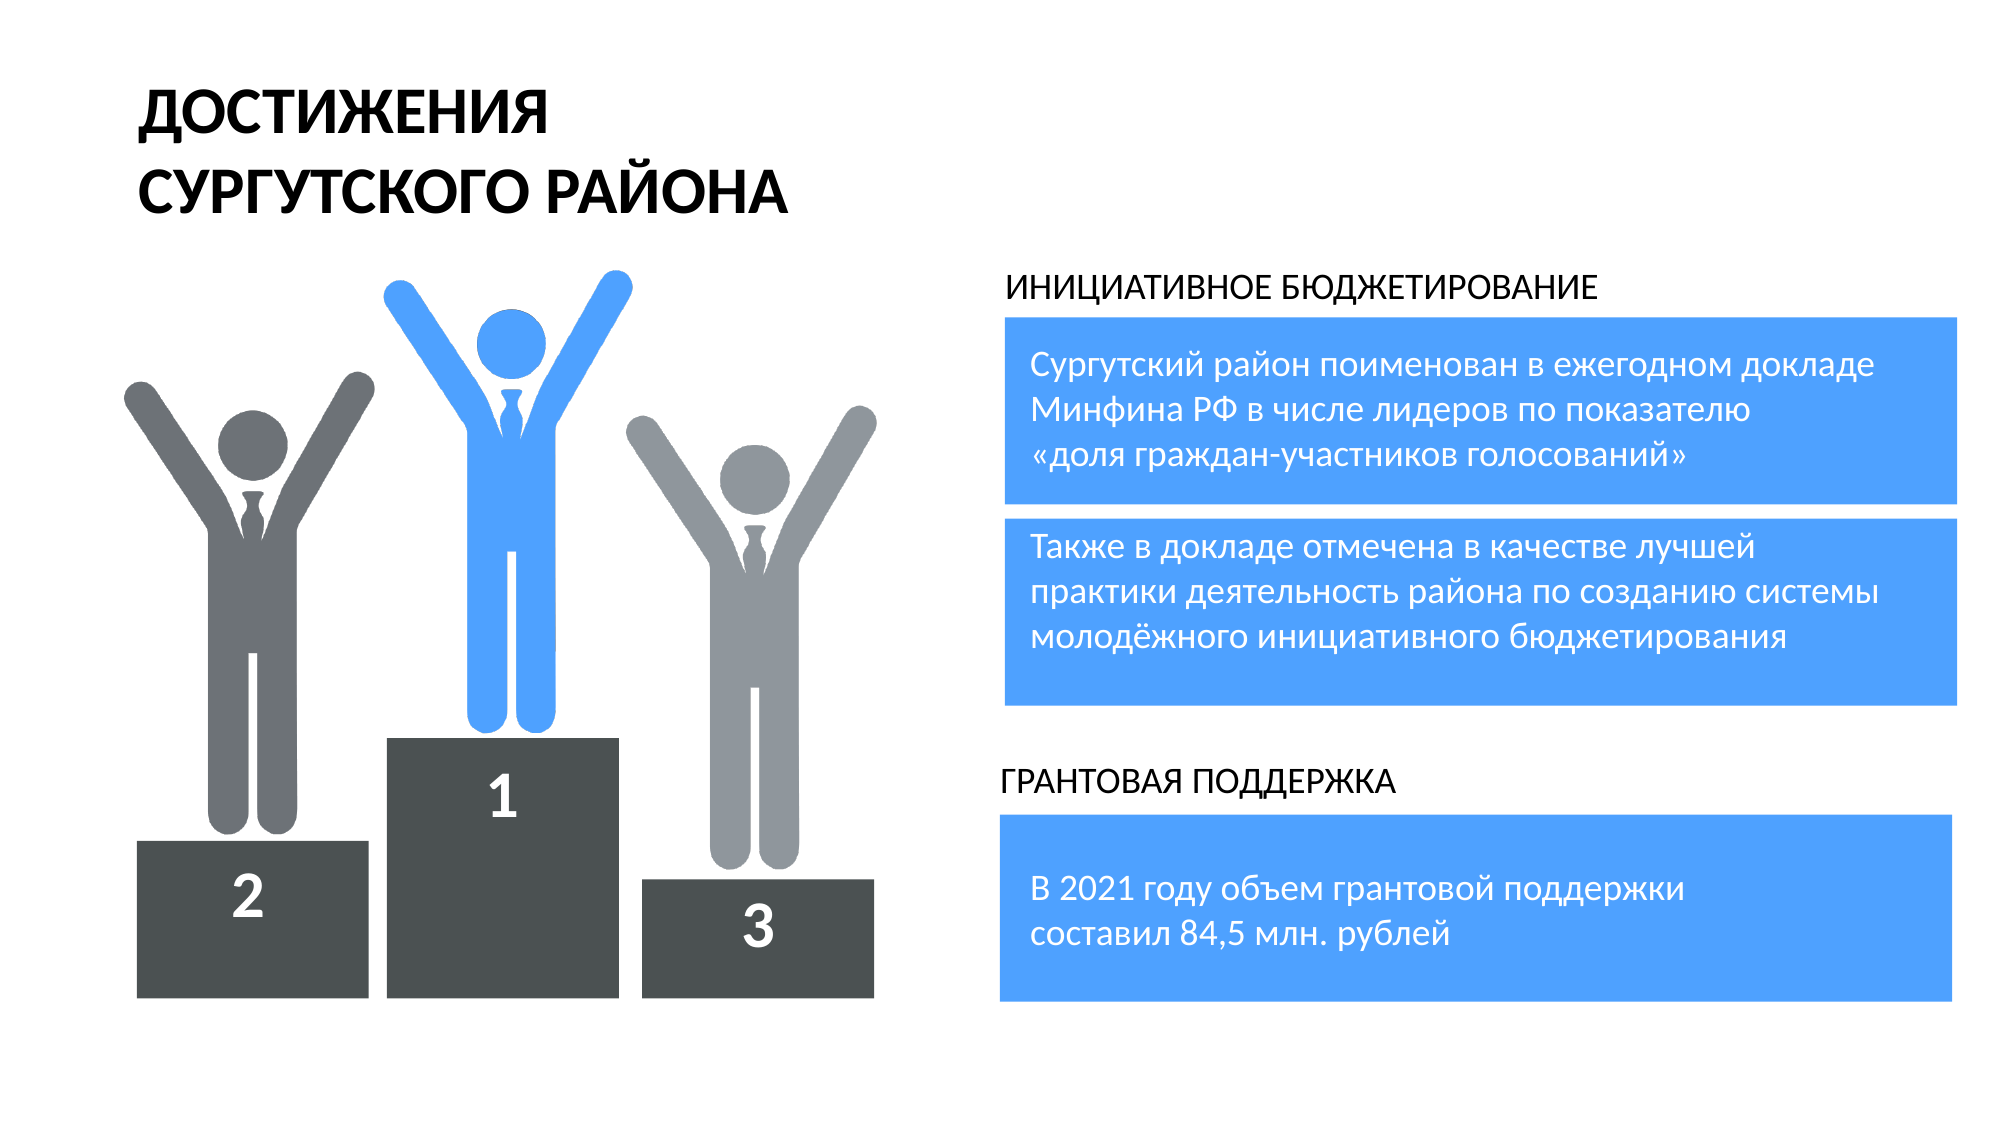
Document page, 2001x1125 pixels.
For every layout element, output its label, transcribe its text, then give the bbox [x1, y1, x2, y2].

text_box [1004, 316, 1958, 505]
text_box ИНИЦИАТИВНОЕ БЮДЖЕТИРОВАНИЕ [990, 255, 1816, 315]
text_box [136, 840, 370, 999]
text_box [641, 878, 875, 999]
picture [120, 370, 375, 835]
text_box [1004, 518, 1958, 707]
text_box ДОСТИЖЕНИЯ СУРГУТСКОГО РАЙОНА [123, 59, 805, 235]
picture [377, 266, 877, 870]
text_box [999, 814, 1953, 1003]
text_box ГРАНТОВАЯ ПОДДЕРЖКА [985, 749, 1812, 809]
text_box 3 [727, 873, 802, 969]
text_box В 2021 году объем грантовой поддержки составил 84,5 млн. рублей [1015, 855, 1981, 960]
text_box Также в докладе отмечена в качестве лучшей практики деятельность района по созданию системы молодёжного инициативного бюджетирования [1015, 513, 1914, 664]
text_box 2 [217, 843, 292, 938]
text_box [386, 737, 620, 999]
text_box Сургутский район поименован в ежегодном докладе Минфина РФ в числе лидеров по показателю «доля граждан-участников голосований» [1015, 331, 1981, 482]
text_box 1 [470, 743, 545, 838]
